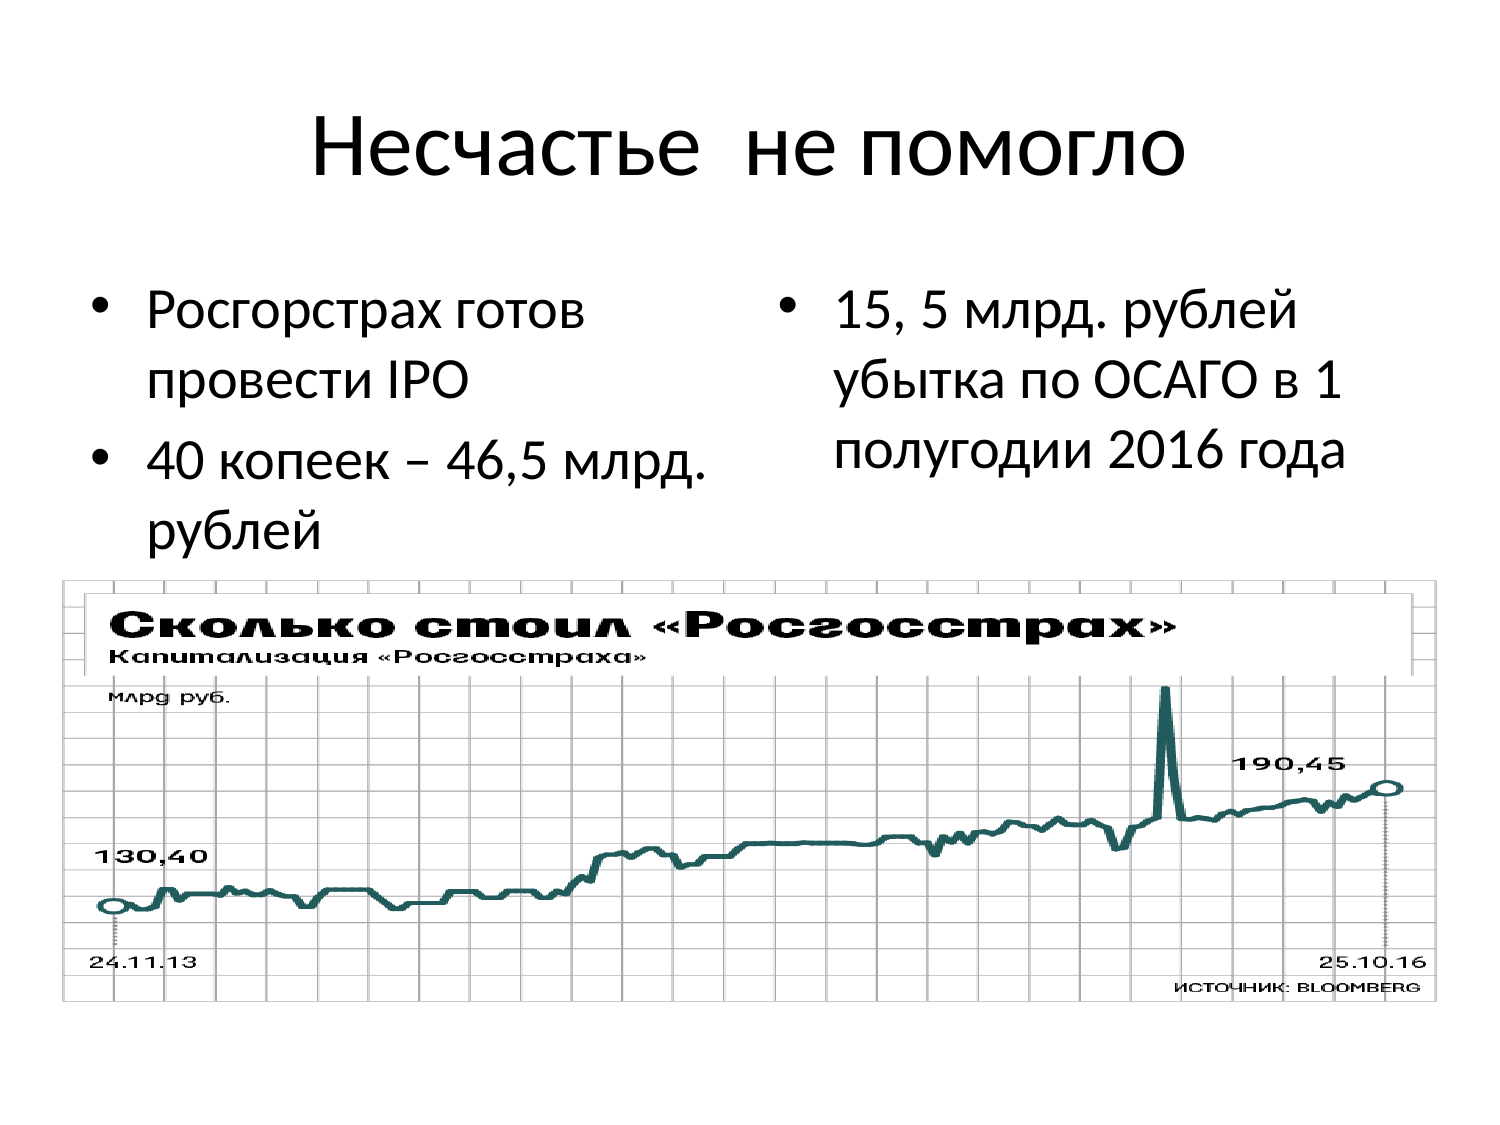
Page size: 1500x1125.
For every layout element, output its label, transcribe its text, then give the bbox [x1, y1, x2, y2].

title Несчастье не помогло [75, 45, 1425, 233]
list Росгорстрах готов провести IPO 40 копеек – 46,5 млрд. рублей [75, 262, 738, 572]
picture [52, 574, 1448, 1014]
list 15, 5 млрд. рублей убытка по ОСАГО в 1 полугодии 2016 года [762, 262, 1425, 572]
